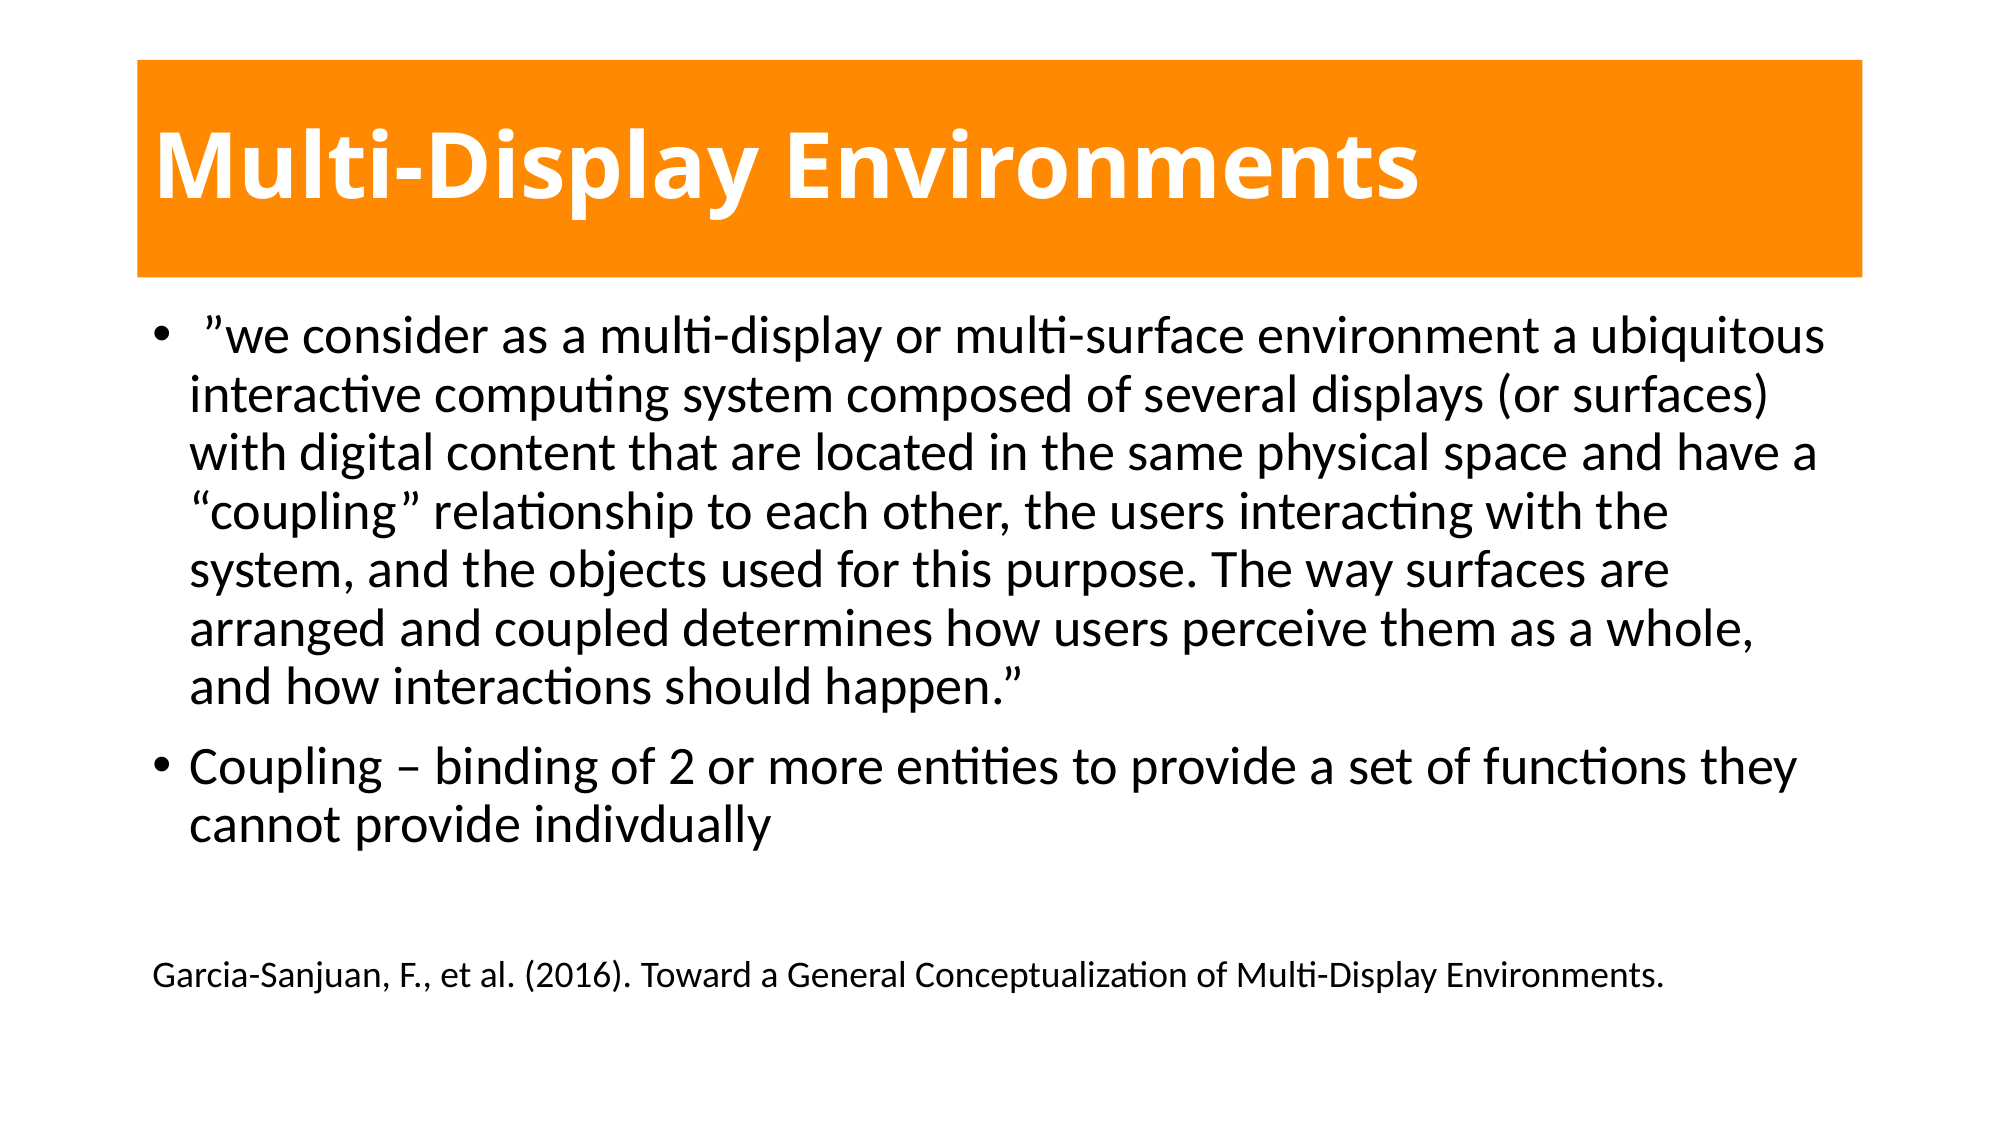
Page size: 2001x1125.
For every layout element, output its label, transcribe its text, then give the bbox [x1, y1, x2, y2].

title Multi-Display Environments [137, 59, 1863, 278]
list ”we consider as a multi-display or multi-surface environment a ubiquitous interactive computing system composed of several displays (or surfaces) with digital content that are located in the same physical space and have a “coupling” relationship to each other, the users interacting with the system, and the objects used for this purpose. The way surfaces are arranged and coupled determines how users perceive them as a whole, and how interactions should happen.” Coupling – binding of 2 or more entities to provide a set of functions they cannot provide indivdually Garcia-Sanjuan, F., et al. (2016). Toward a General Conceptualization of Multi-Display Environments. [137, 299, 1863, 1014]
